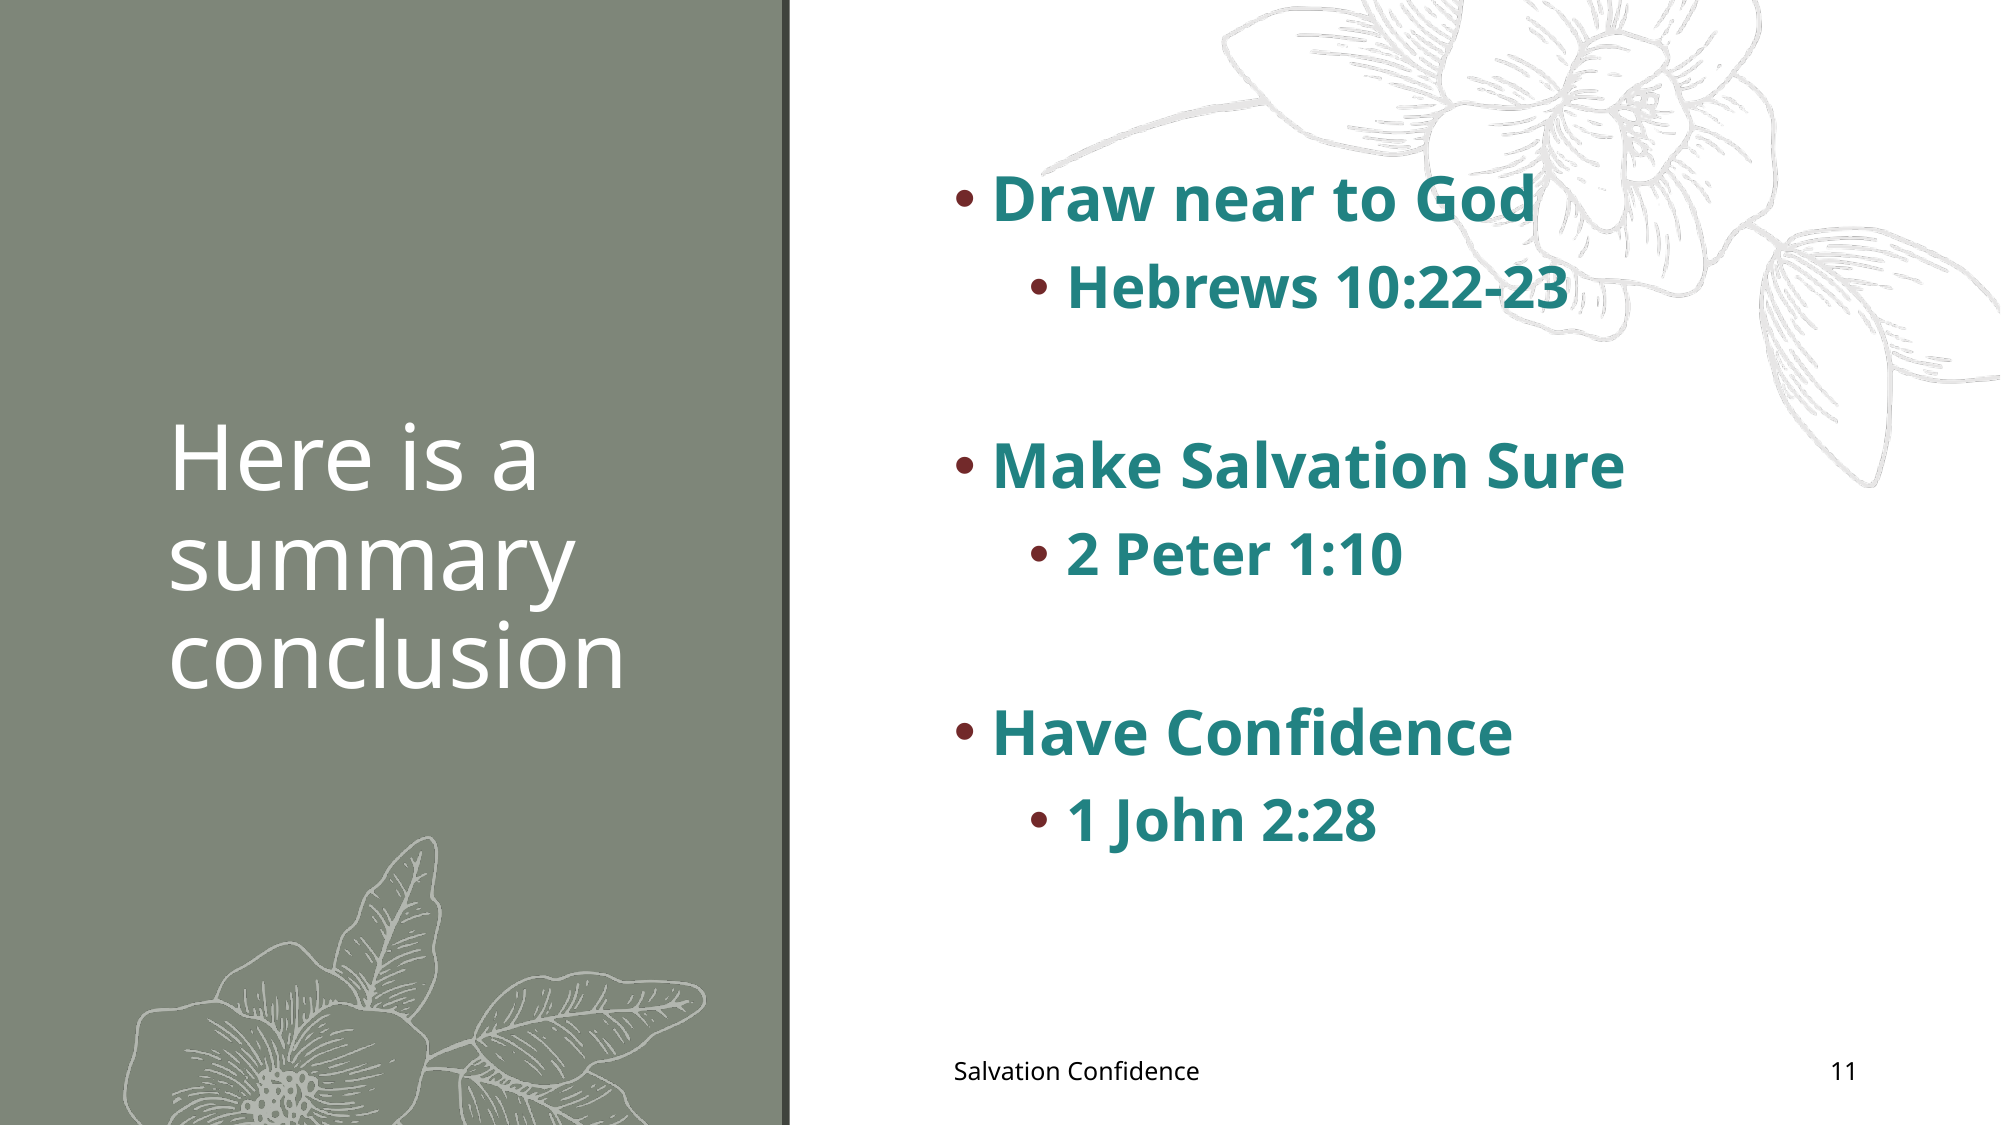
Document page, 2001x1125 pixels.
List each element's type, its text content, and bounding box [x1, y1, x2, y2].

list Draw near to God Hebrews 10:22-23 Make Salvation Sure 2 Peter 1:10 Have Confidence 1 John 2:28 [938, 160, 1874, 861]
picture [1001, 0, 2001, 528]
title Here is a summary conclusion [153, 231, 710, 890]
footer Salvation Confidence [938, 1042, 1614, 1103]
slide_number 11 [1744, 1042, 1874, 1103]
picture [98, 811, 731, 1125]
